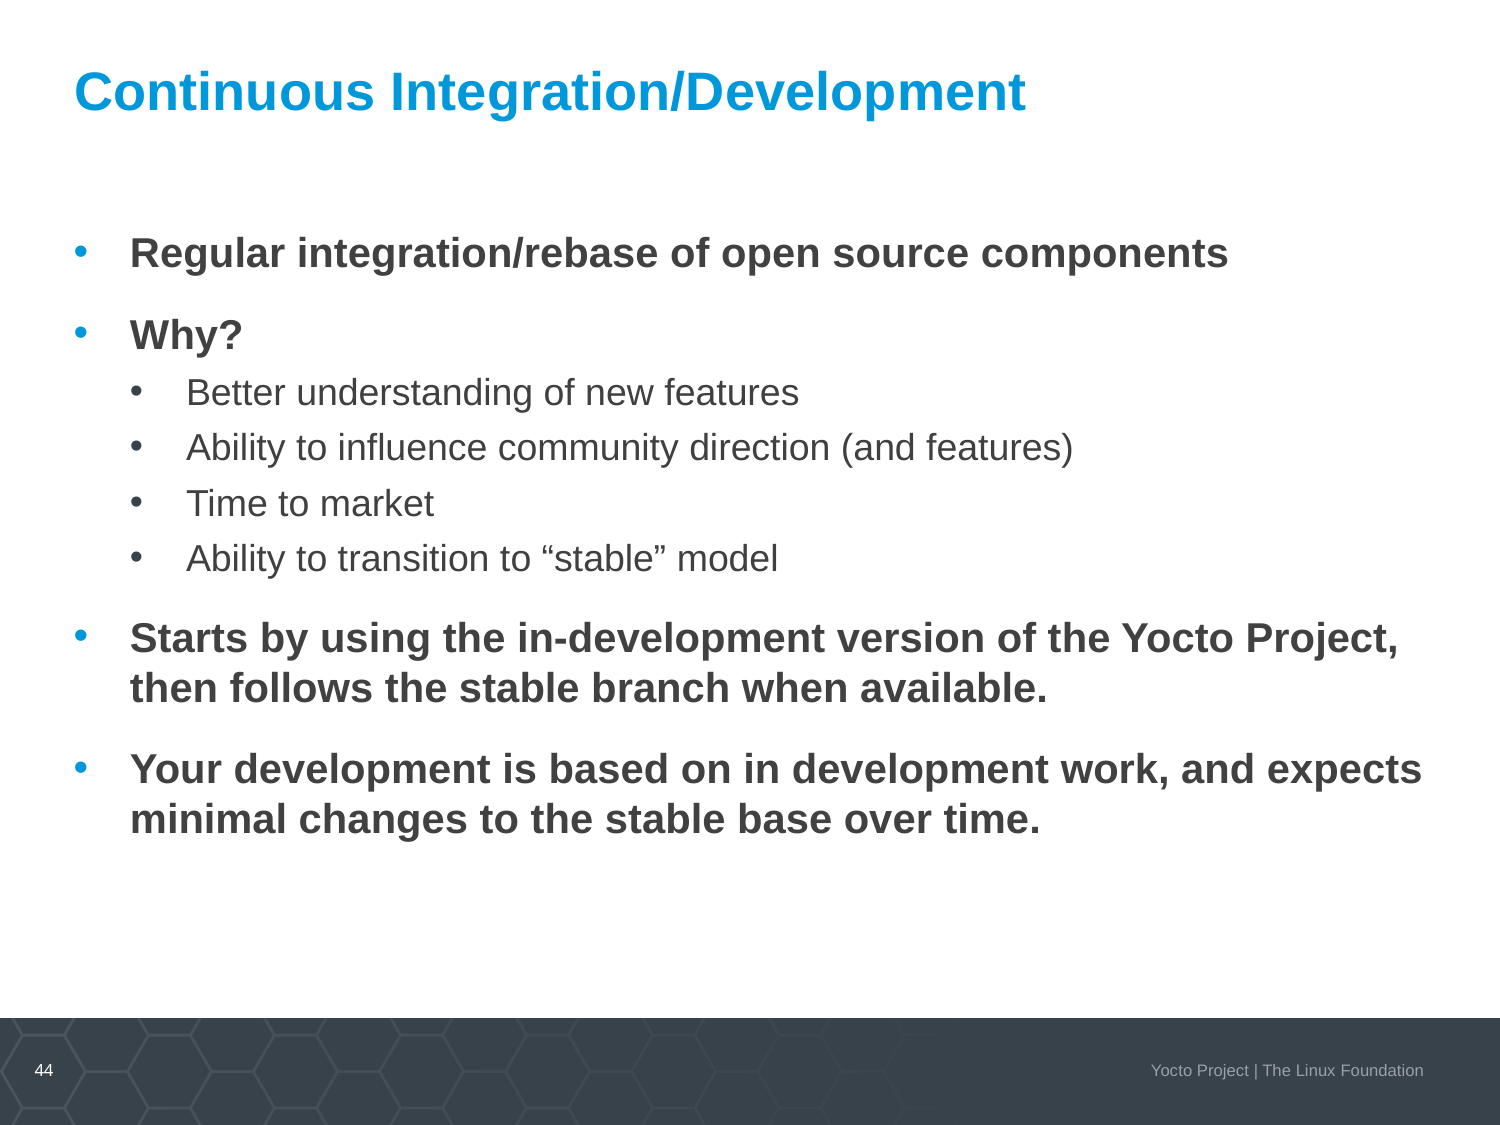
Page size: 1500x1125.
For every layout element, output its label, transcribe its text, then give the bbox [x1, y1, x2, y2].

picture [0, 0, 1500, 1125]
title Continuous Integration/Development [74, 67, 1425, 213]
list Regular integration/rebase of open source components Why? Better understanding of new features Ability to influence community direction (and features) Time to market Ability to transition to “stable” model Starts by using the in-development version of the Yocto Project, then follows the stable branch when available. Your development is based on in development work, and expects minimal changes to the stable base over time. [73, 226, 1425, 970]
